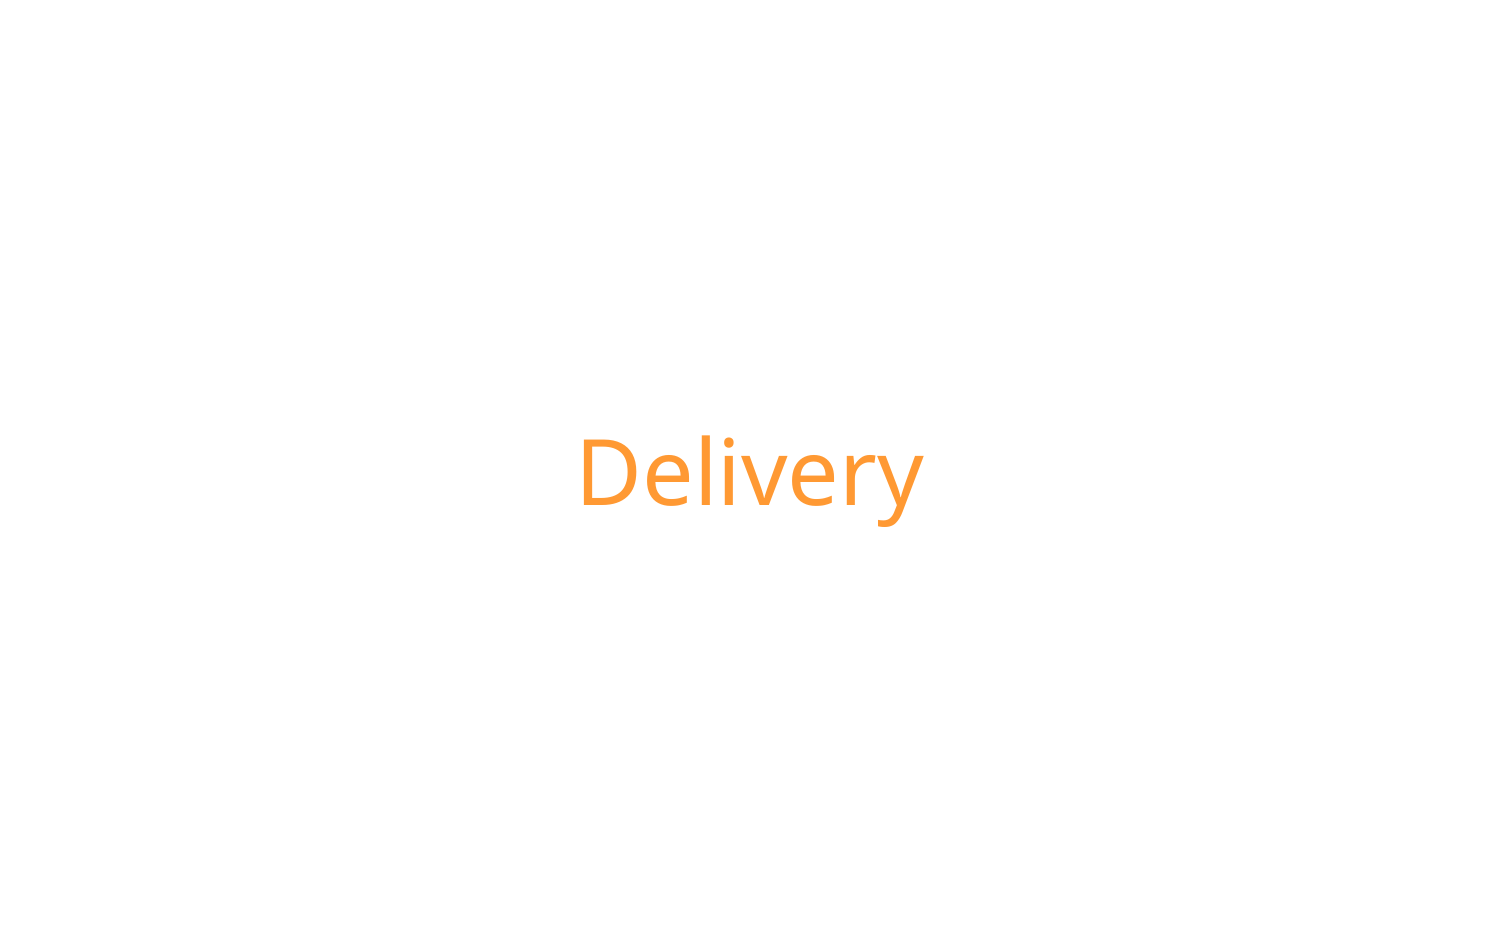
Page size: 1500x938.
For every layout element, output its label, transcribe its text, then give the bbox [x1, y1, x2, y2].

title Delivery [74, 390, 1426, 548]
